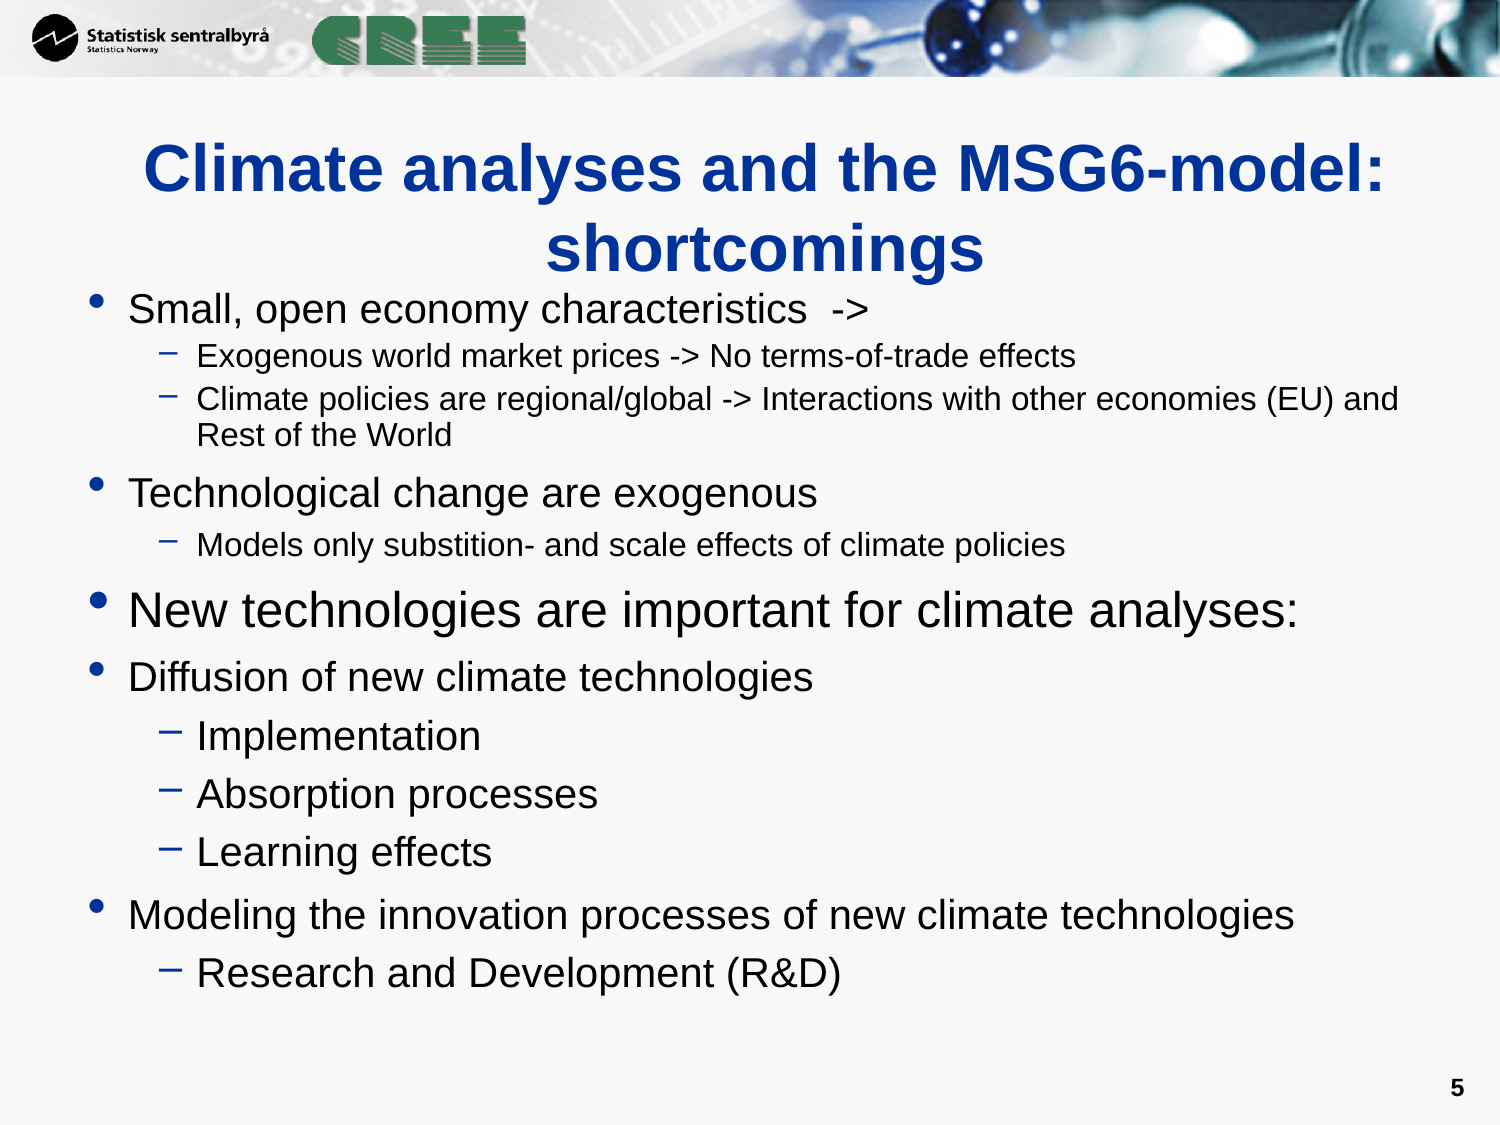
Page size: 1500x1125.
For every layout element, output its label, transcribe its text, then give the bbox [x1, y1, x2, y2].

title Climate analyses and the MSG6-model: shortcomings [87, 124, 1463, 263]
list Small, open economy characteristics -> Exogenous world market prices -> No terms-of-trade effects Climate policies are regional/global -> Interactions with other economies (EU) and Rest of the World Technological change are exogenous Models only substition- and scale effects of climate policies New technologies are important for climate analyses: Diffusion of new climate technologies Implementation Absorption processes Learning effects Modeling the innovation processes of new climate technologies Research and Development (R&D) [87, 287, 1463, 1051]
picture [0, 0, 1500, 77]
slide_number 5 [1387, 1067, 1465, 1107]
